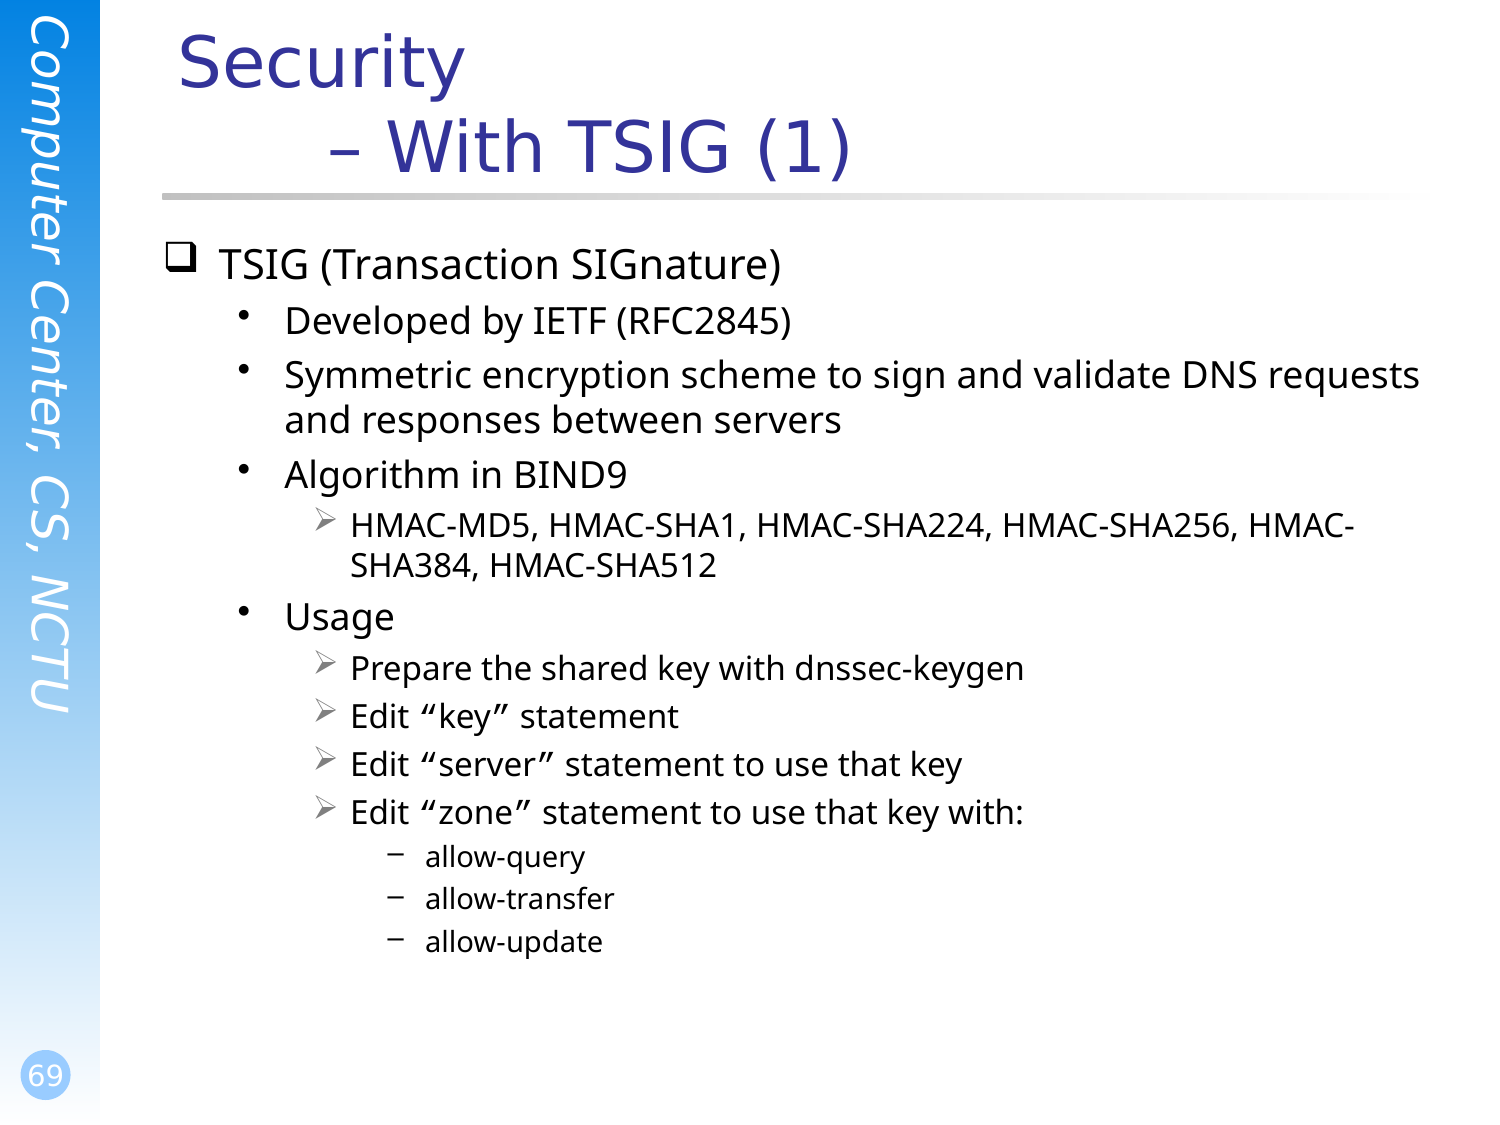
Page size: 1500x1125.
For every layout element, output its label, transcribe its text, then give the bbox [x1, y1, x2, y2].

list TSIG (Transaction SIGnature) Developed by IETF (RFC2845) Symmetric encryption scheme to sign and validate DNS requests and responses between servers Algorithm in BIND9 HMAC-MD5, HMAC-SHA1, HMAC-SHA224, HMAC-SHA256, HMAC-SHA384, HMAC-SHA512 Usage Prepare the shared key with dnssec-keygen Edit “key” statement Edit “server” statement to use that key Edit “zone” statement to use that key with: allow-query allow-transfer allow-update [162, 237, 1438, 1000]
title Security – With TSIG (1) [162, 18, 1438, 185]
